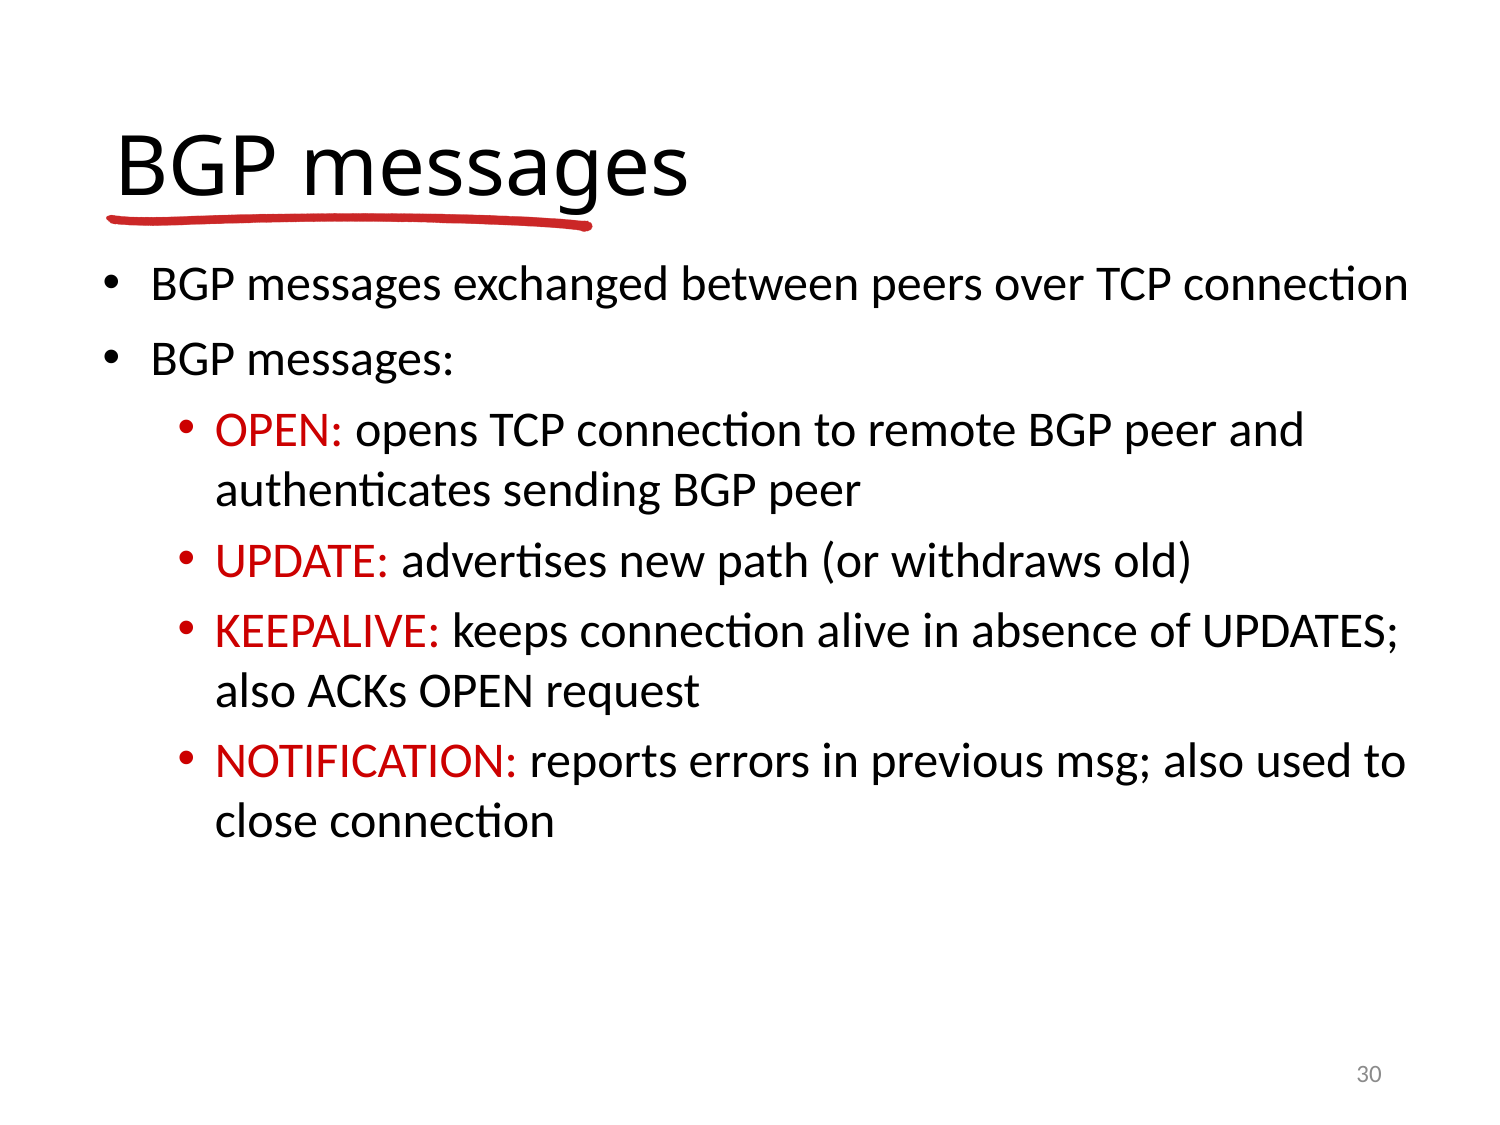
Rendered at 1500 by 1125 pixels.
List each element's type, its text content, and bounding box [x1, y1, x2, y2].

picture [103, 208, 598, 237]
list BGP messages exchanged between peers over TCP connection BGP messages: OPEN: opens TCP connection to remote BGP peer and authenticates sending BGP peer UPDATE: advertises new path (or withdraws old) KEEPALIVE: keeps connection alive in absence of UPDATES; also ACKs OPEN request NOTIFICATION: reports errors in previous msg; also used to close connection [87, 249, 1438, 1075]
slide_number 30 [1059, 1042, 1397, 1103]
title BGP messages [99, 59, 1394, 249]
